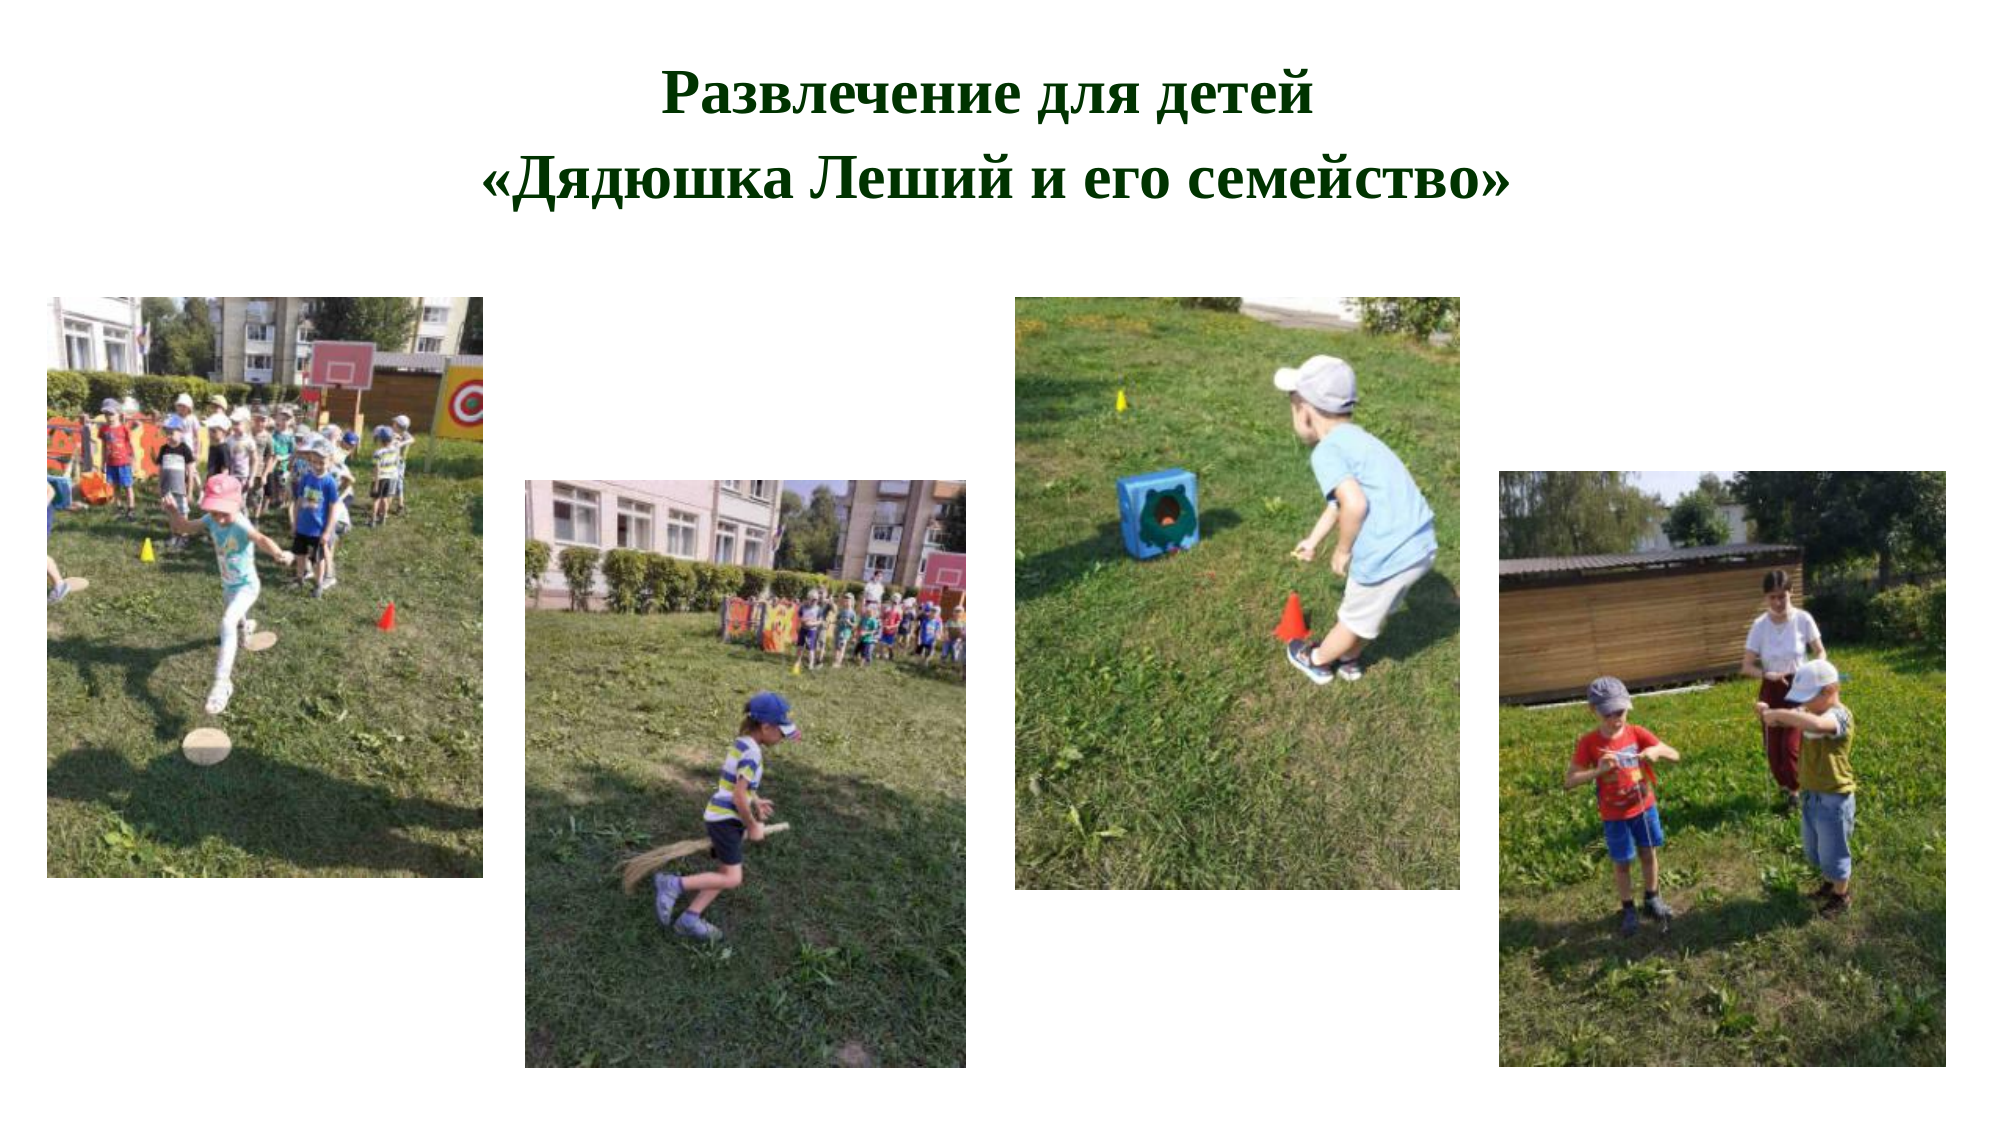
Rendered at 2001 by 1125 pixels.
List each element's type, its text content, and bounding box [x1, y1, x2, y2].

picture [1015, 297, 1460, 891]
picture [1499, 471, 1946, 1067]
picture [47, 297, 483, 878]
subtitle Развлечение для детей «Дядюшка Леший и его семейство» [47, 50, 1946, 222]
picture [525, 480, 966, 1068]
